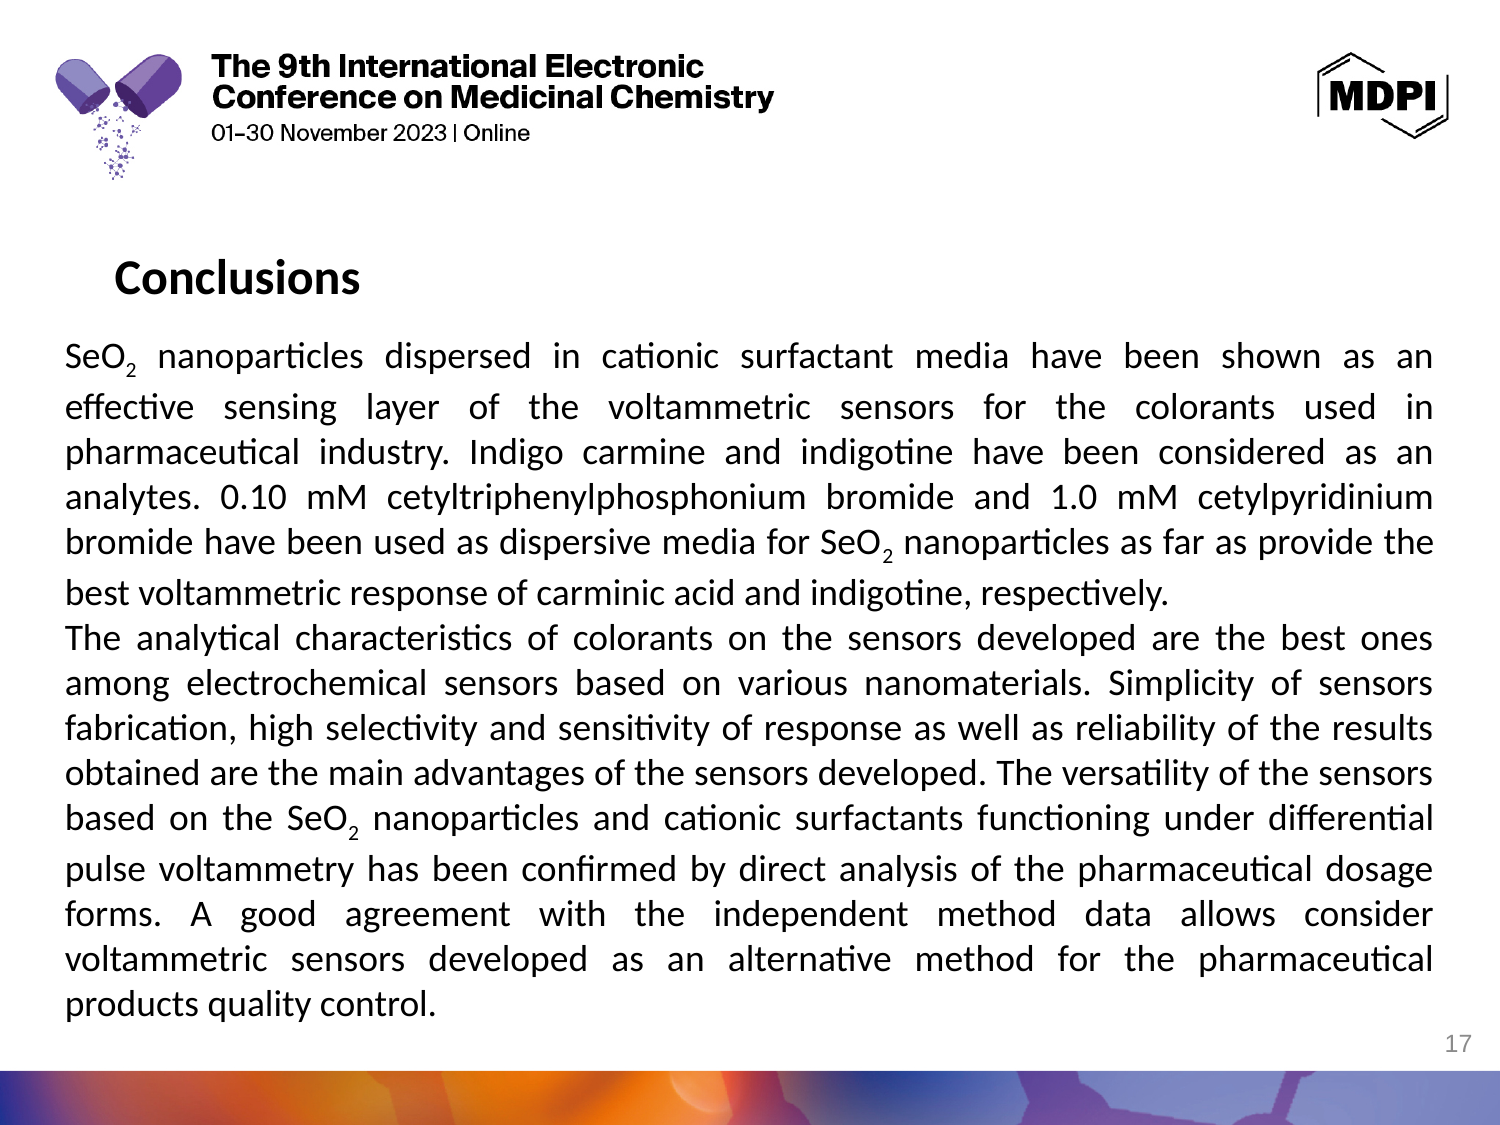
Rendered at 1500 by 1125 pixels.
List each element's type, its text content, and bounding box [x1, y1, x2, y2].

text_box SeO2 nanoparticles dispersed in cationic surfactant media have been shown as an effective sensing layer of the voltammetric sensors for the colorants used in pharmaceutical industry. Indigo carmine and indigotine have been considered as an analytes. 0.10 mM cetyltriphenylphosphonium bromide and 1.0 mM cetylpyridinium bromide have been used as dispersive media for SeO2 nanoparticles as far as provide the best voltammetric response of carminic acid and indigotine, respectively. The analytical characteristics of colorants on the sensors developed are the best ones among electrochemical sensors based on various nanomaterials. Simplicity of sensors fabrication, high selectivity and sensitivity of response as well as reliability of the results obtained are the main advantages of the sensors developed. The versatility of the sensors based on the SeO2 nanoparticles and cationic surfactants functioning under differential pulse voltammetry has been confirmed by direct analysis of the pharmaceutical dosage forms. A good agreement with the independent method data allows consider voltammetric sensors developed as an alternative method for the pharmaceutical products quality control. [50, 323, 1450, 1032]
slide_number 17 [1137, 1012, 1488, 1073]
picture [0, 0, 1500, 1125]
text_box Conclusions [99, 237, 1438, 313]
